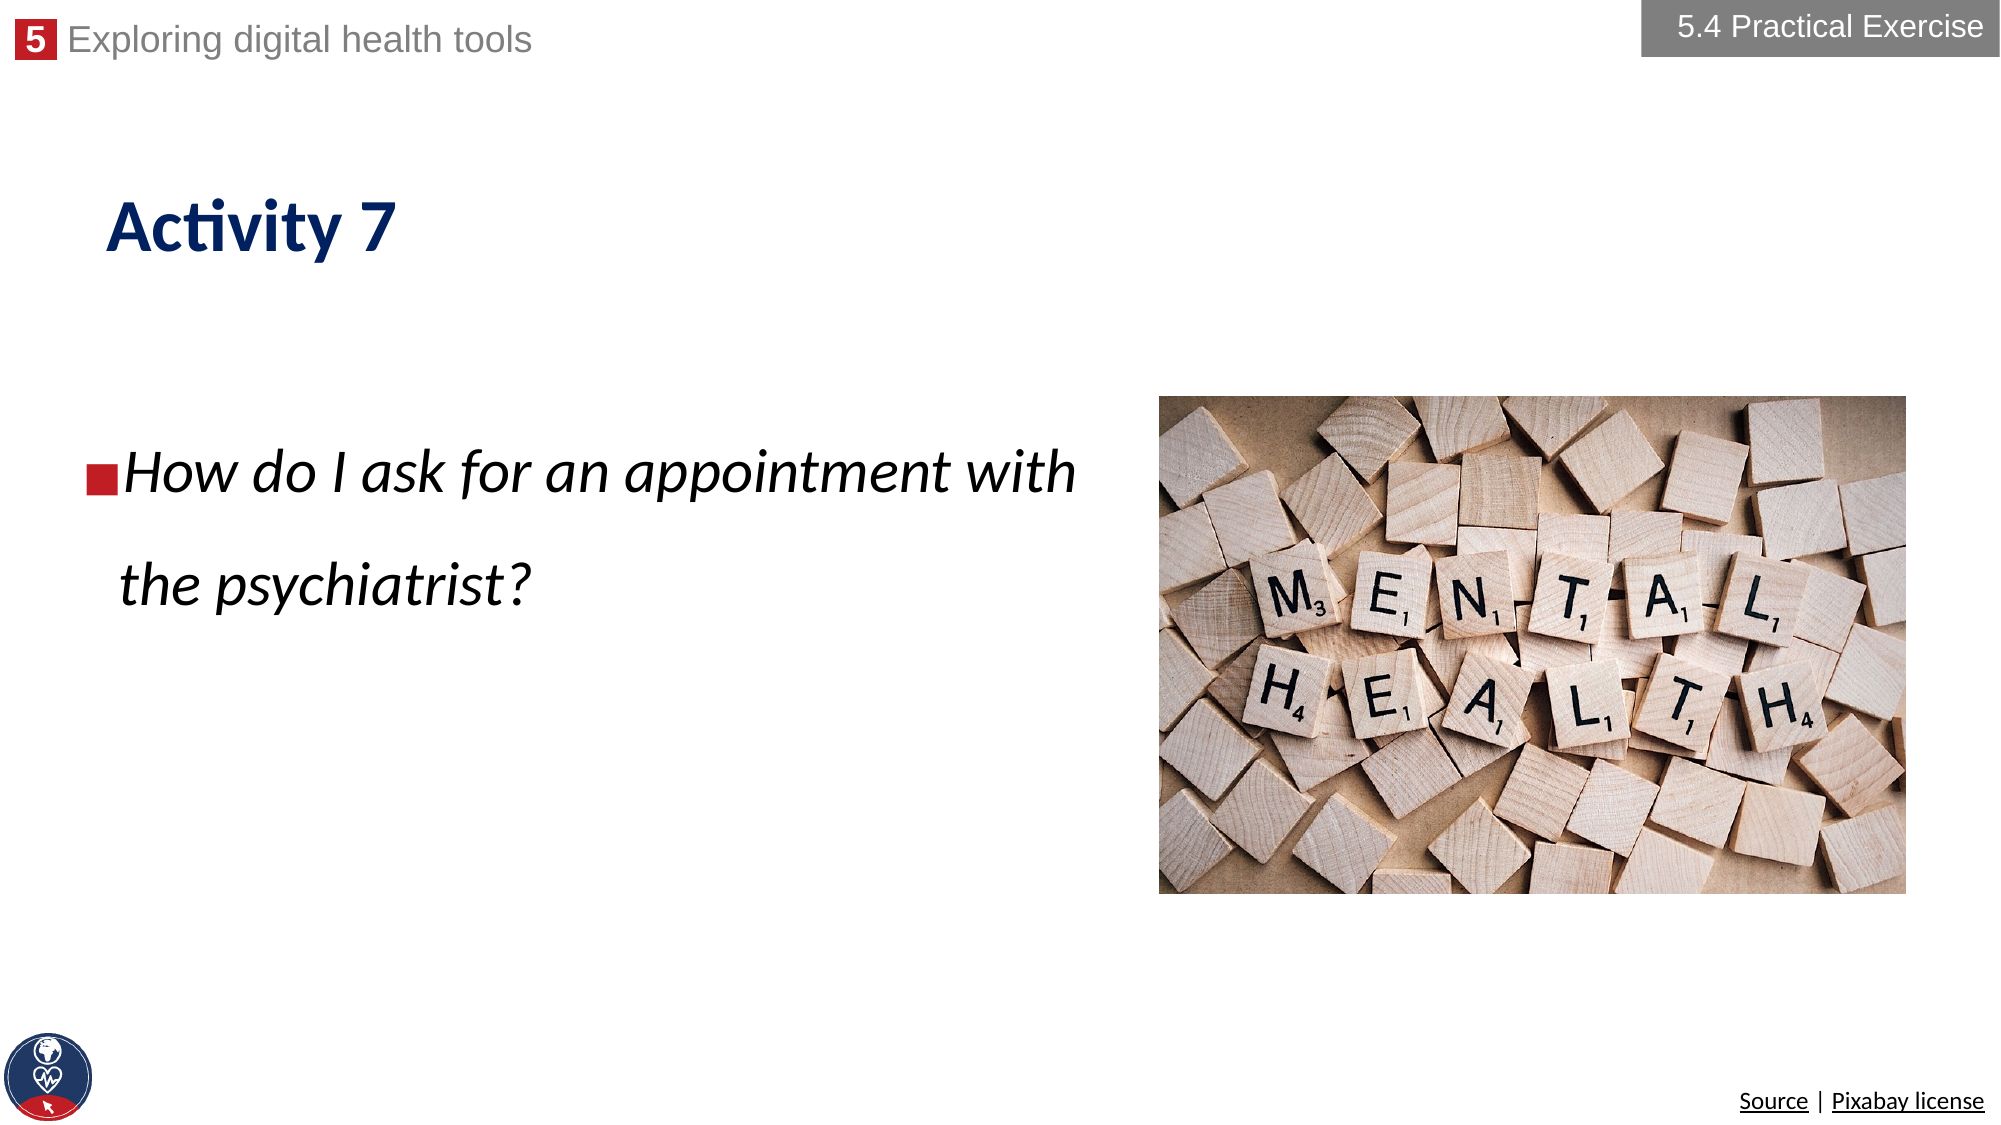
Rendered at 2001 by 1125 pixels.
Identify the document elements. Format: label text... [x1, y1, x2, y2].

text_box How do I ask for an appointment with the psychiatrist? [66, 385, 1100, 948]
picture [1158, 396, 1906, 894]
picture [4, 1033, 92, 1121]
text_box 5.4 Practical Exercise [1641, 0, 2000, 57]
text_box Source | Pixabay license [560, 1077, 2000, 1123]
title Activity 7 [91, 177, 1906, 277]
